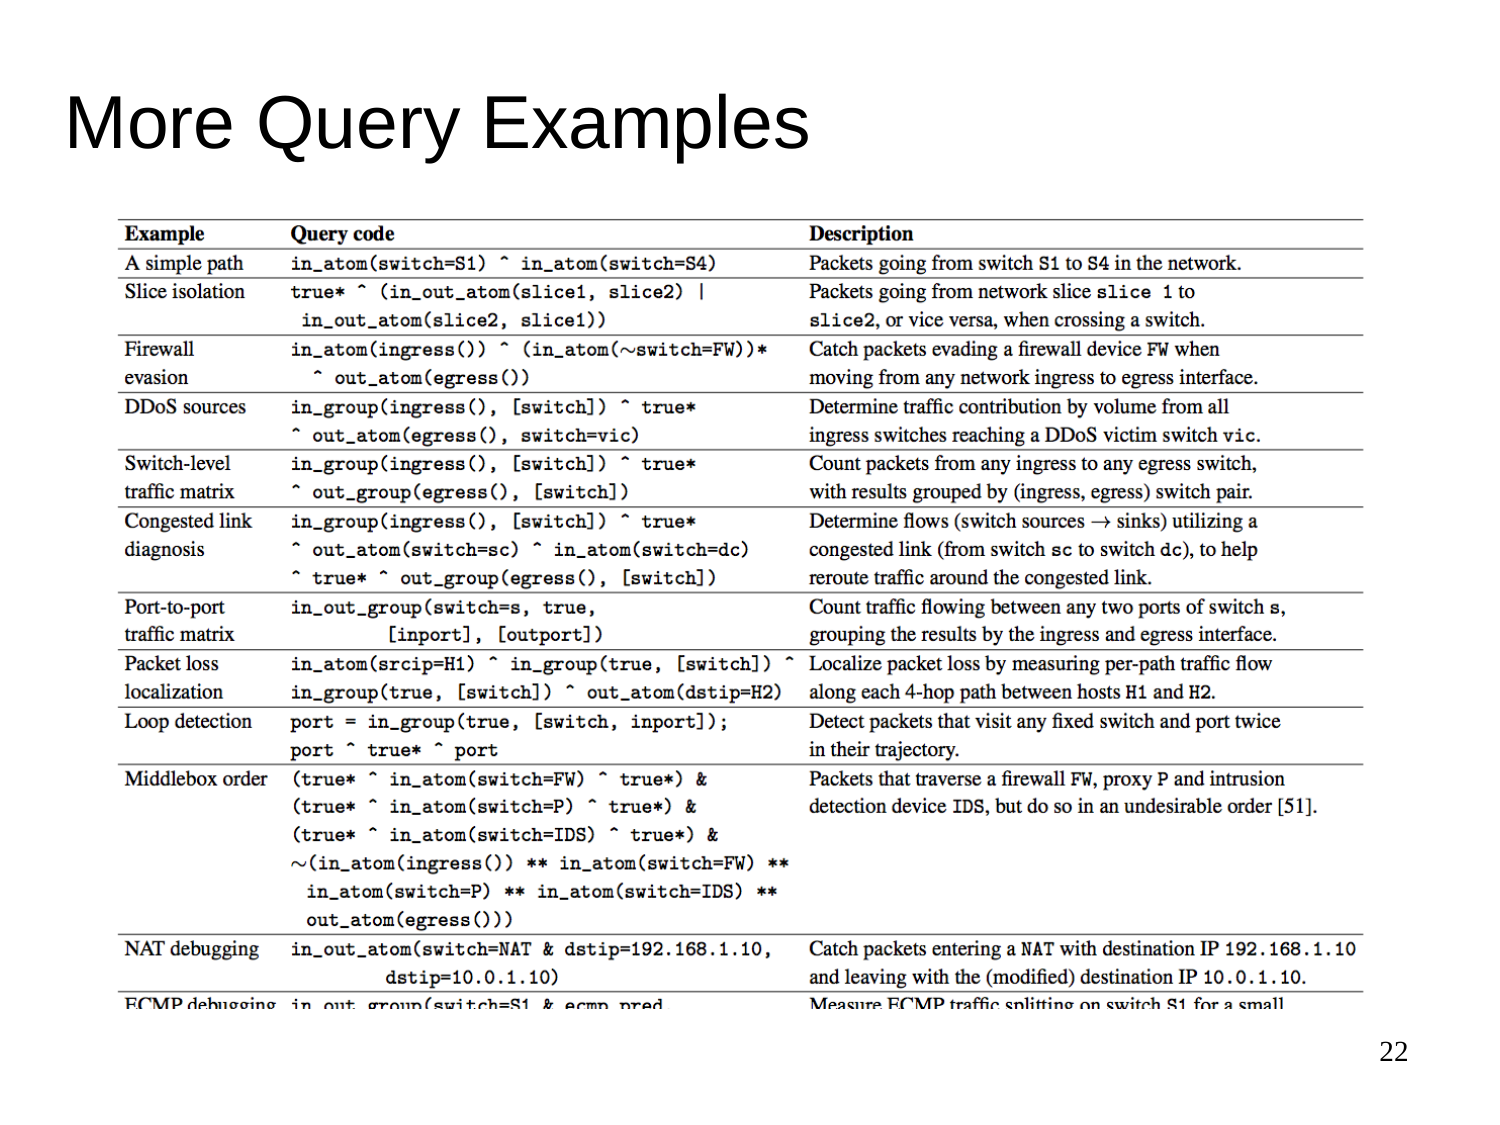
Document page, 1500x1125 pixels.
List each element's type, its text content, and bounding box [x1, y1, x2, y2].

slide_number 22 [1074, 1024, 1424, 1102]
title More Query Examples [50, 62, 1373, 174]
picture [108, 194, 1373, 1009]
